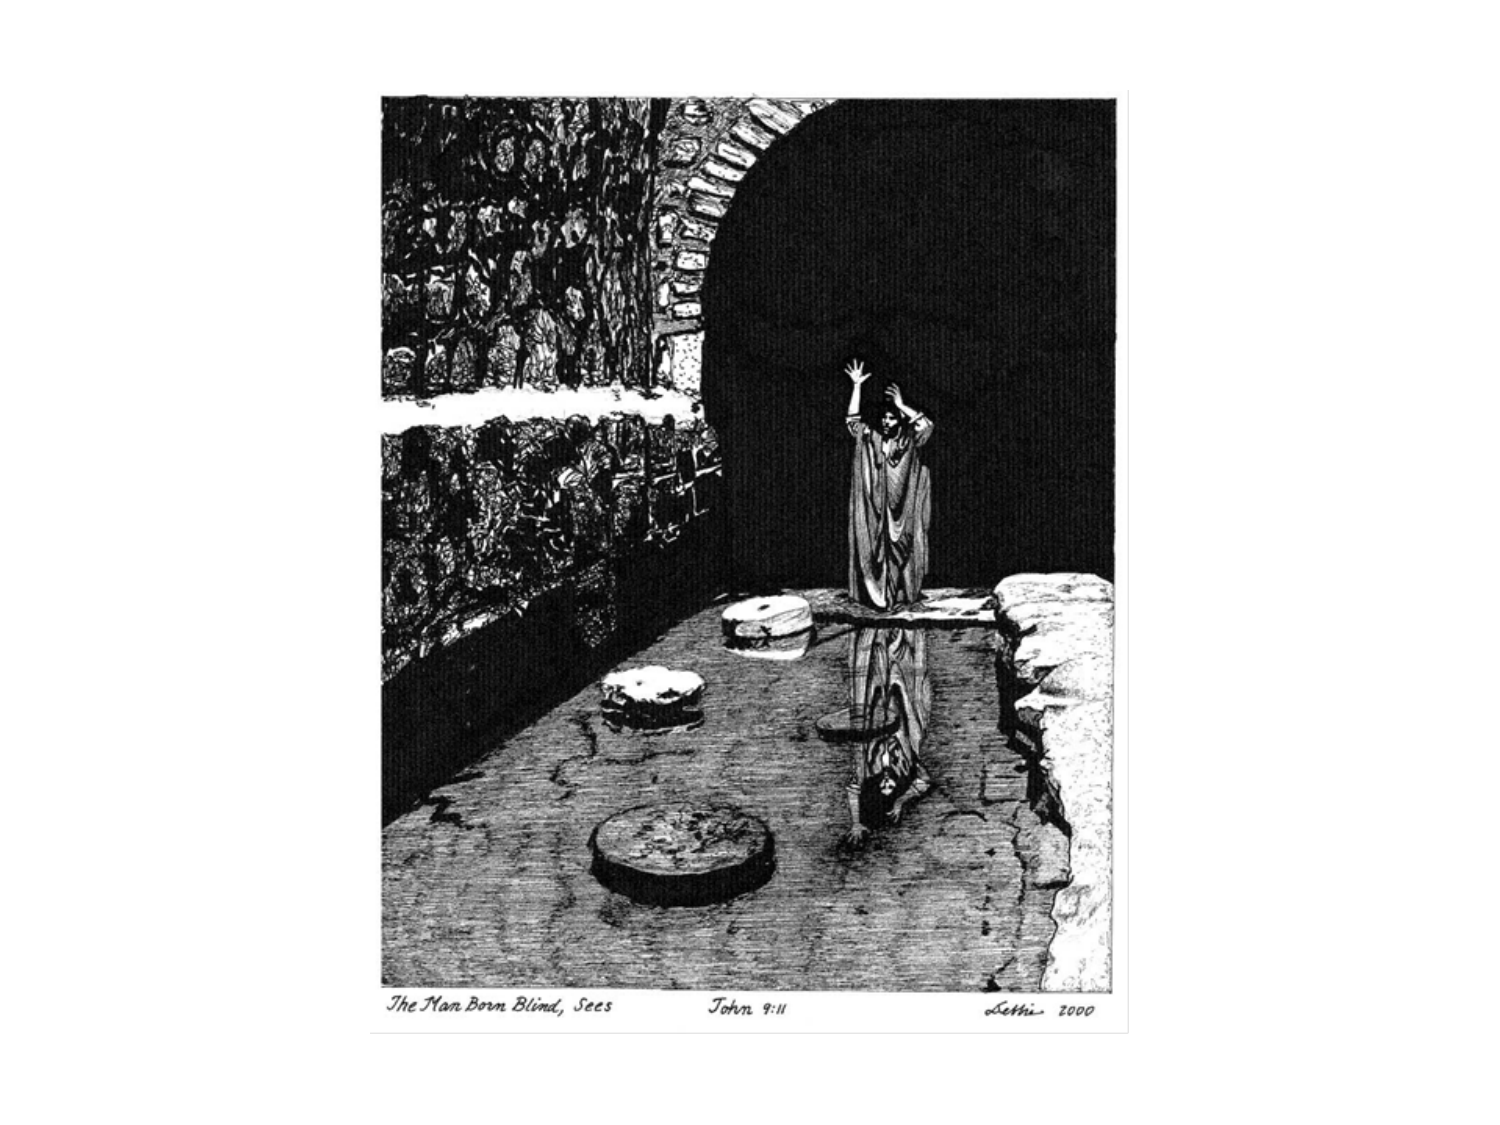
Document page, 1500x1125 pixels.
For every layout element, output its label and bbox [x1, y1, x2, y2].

picture [370, 90, 1130, 1035]
